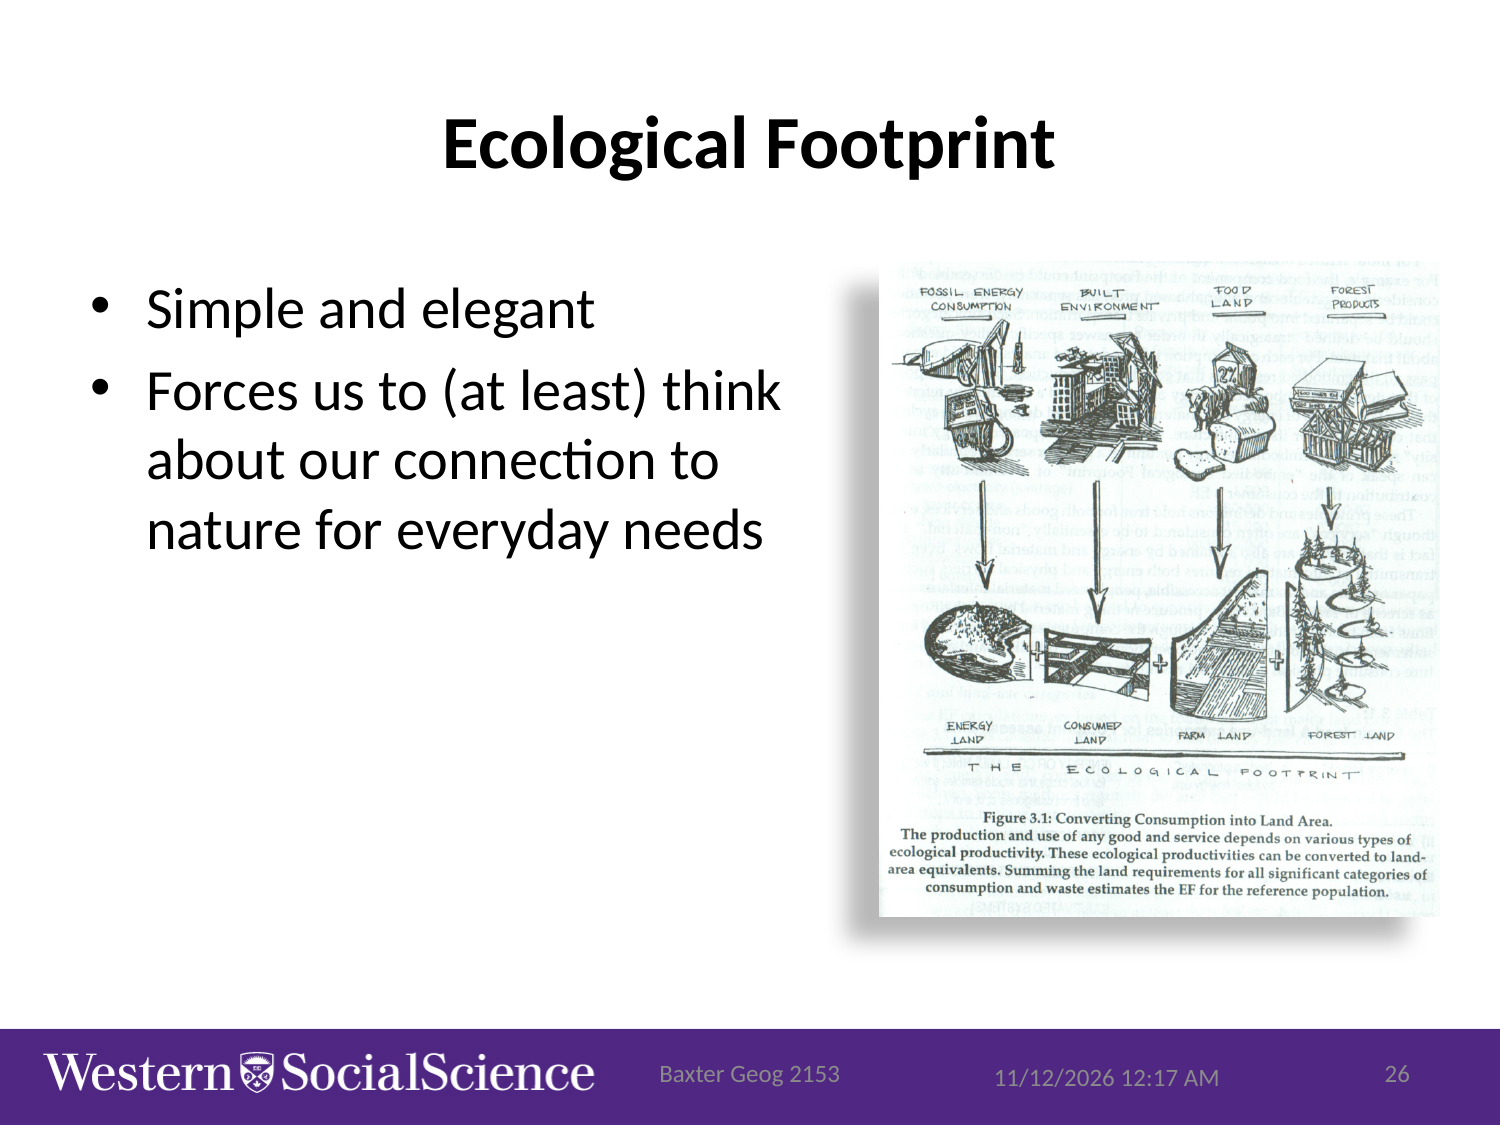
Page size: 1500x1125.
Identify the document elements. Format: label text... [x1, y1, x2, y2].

picture [0, 0, 1500, 1125]
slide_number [978, 1046, 1329, 1107]
list Simple and elegant Forces us to (at least) think about our connection to nature for everyday needs [75, 262, 869, 1005]
footer Baxter Geog 2153 [512, 1042, 988, 1103]
slide_number 26 [1074, 1042, 1425, 1103]
title Ecological Footprint [75, 45, 1425, 233]
